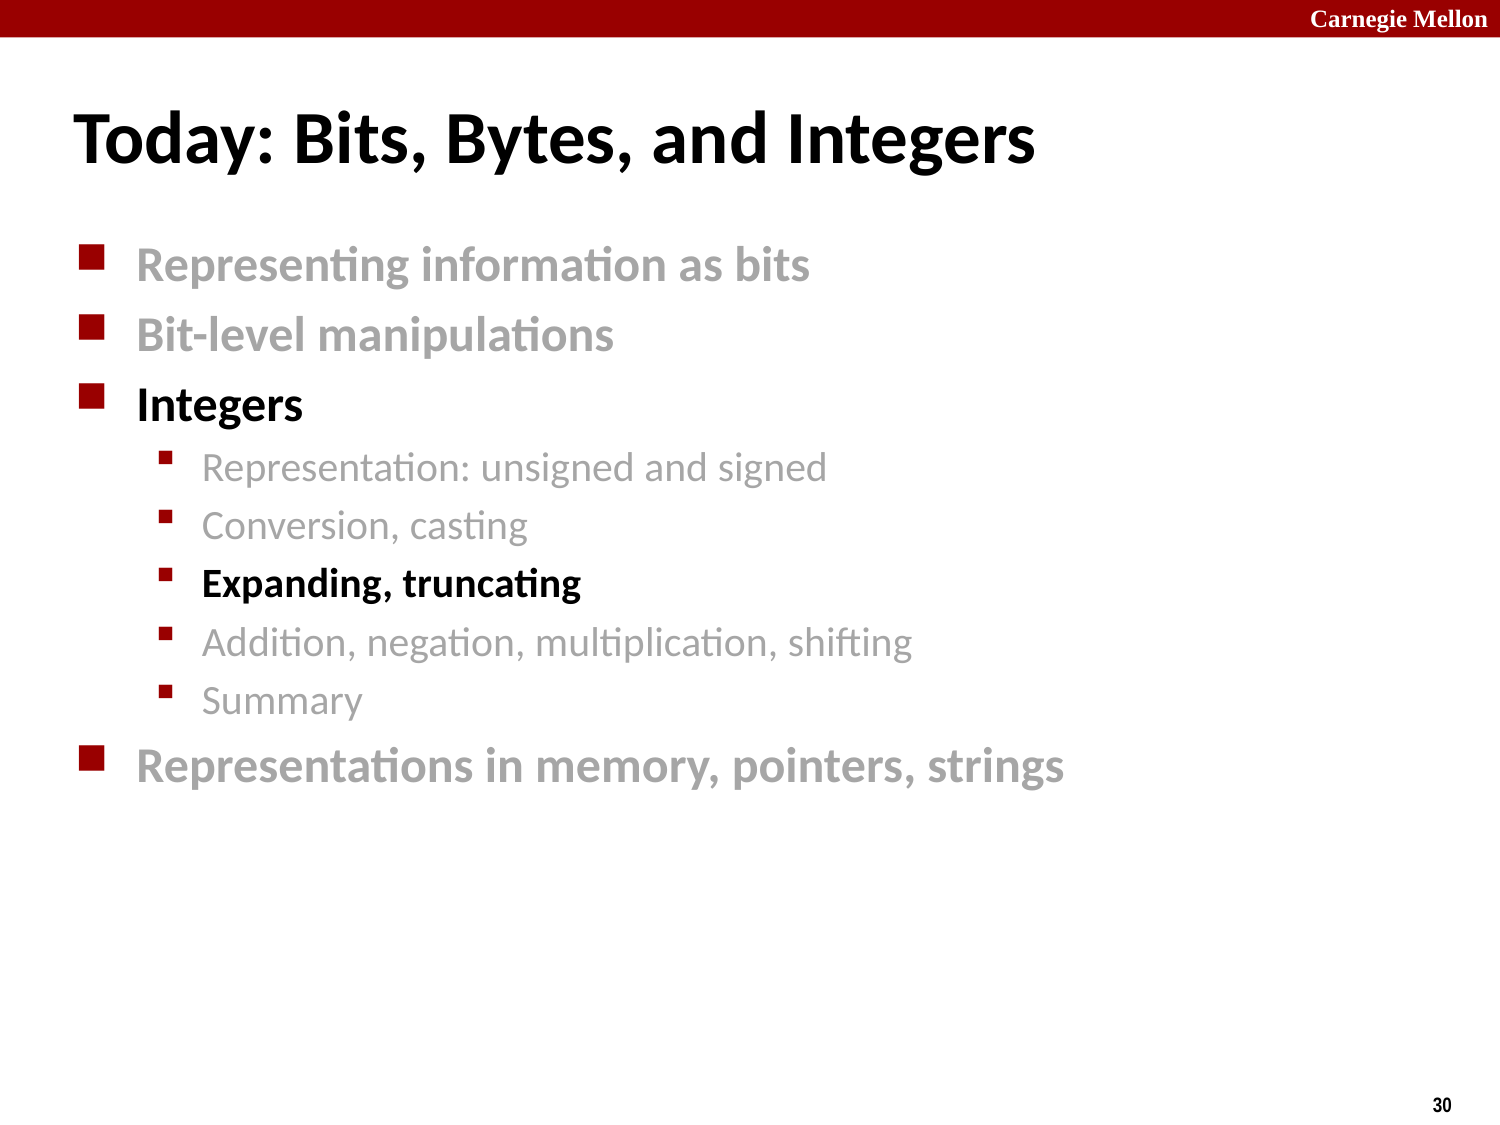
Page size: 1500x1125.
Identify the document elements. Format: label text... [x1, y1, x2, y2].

title Today: Bits, Bytes, and Integers [58, 71, 1305, 197]
list Representing information as bits Bit-level manipulations Integers Representation: unsigned and signed Conversion, casting Expanding, truncating Addition, negation, multiplication, shifting Summary Representations in memory, pointers, strings [64, 223, 1361, 1040]
